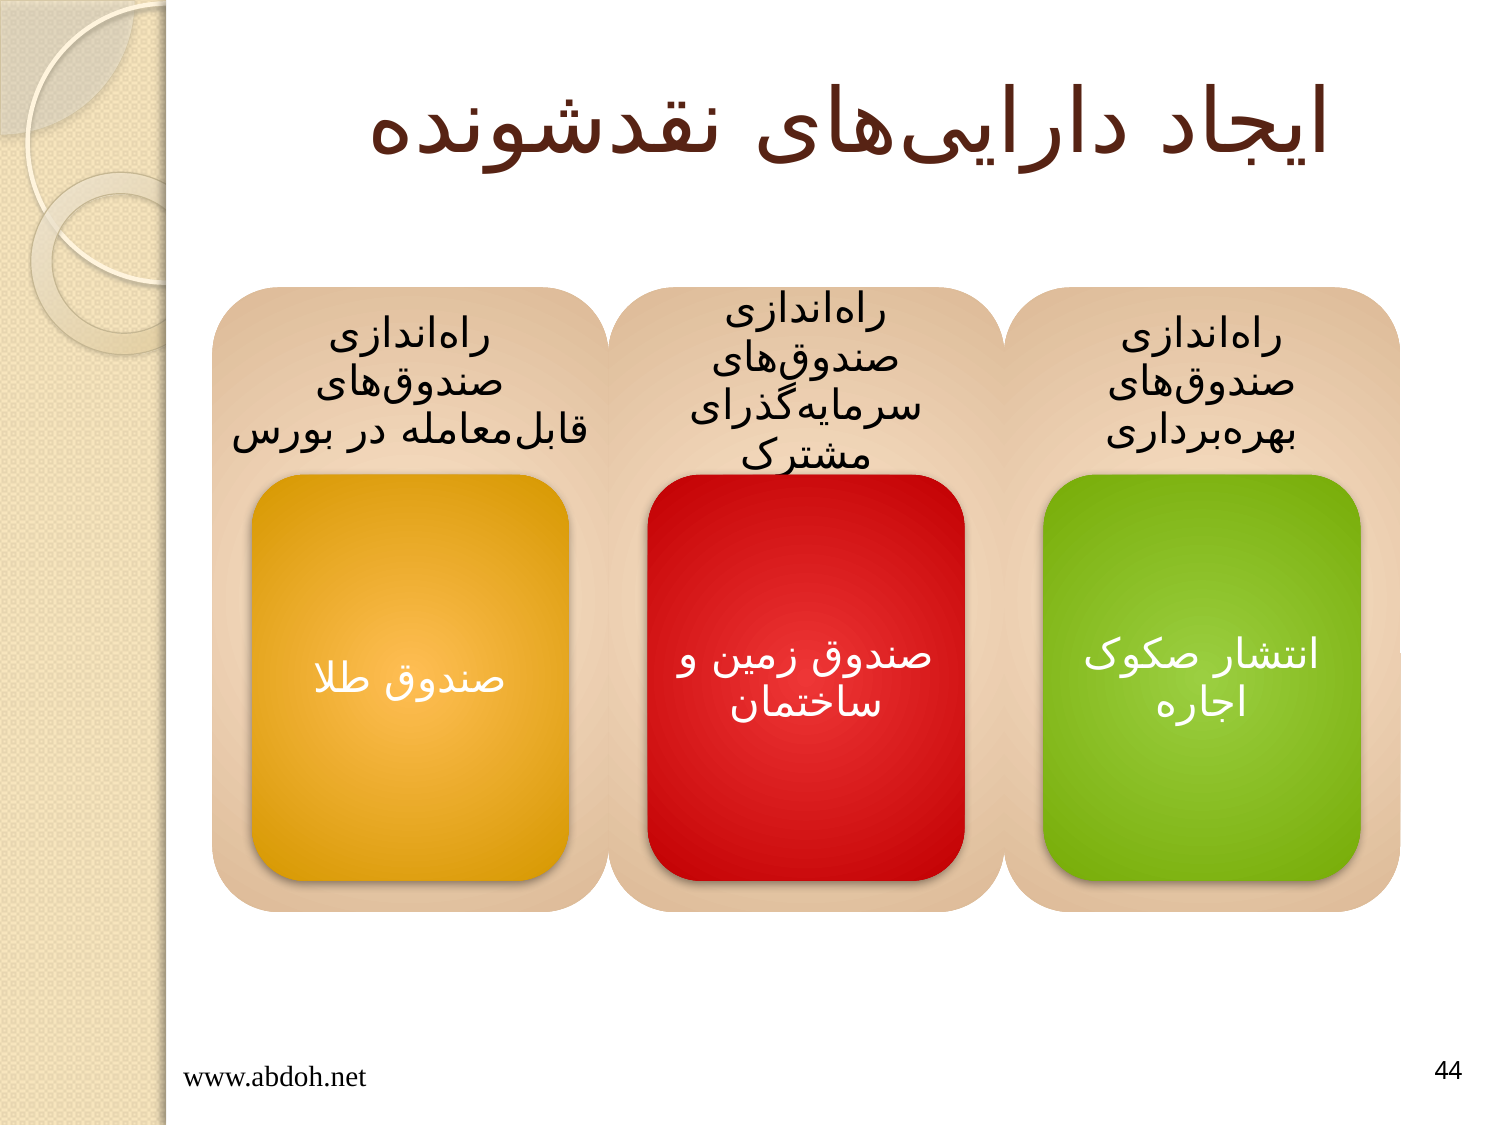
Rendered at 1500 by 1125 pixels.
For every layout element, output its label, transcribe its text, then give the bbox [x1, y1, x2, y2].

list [212, 287, 1401, 913]
title ایجاد دارایی‌های نقدشونده [235, 45, 1466, 188]
